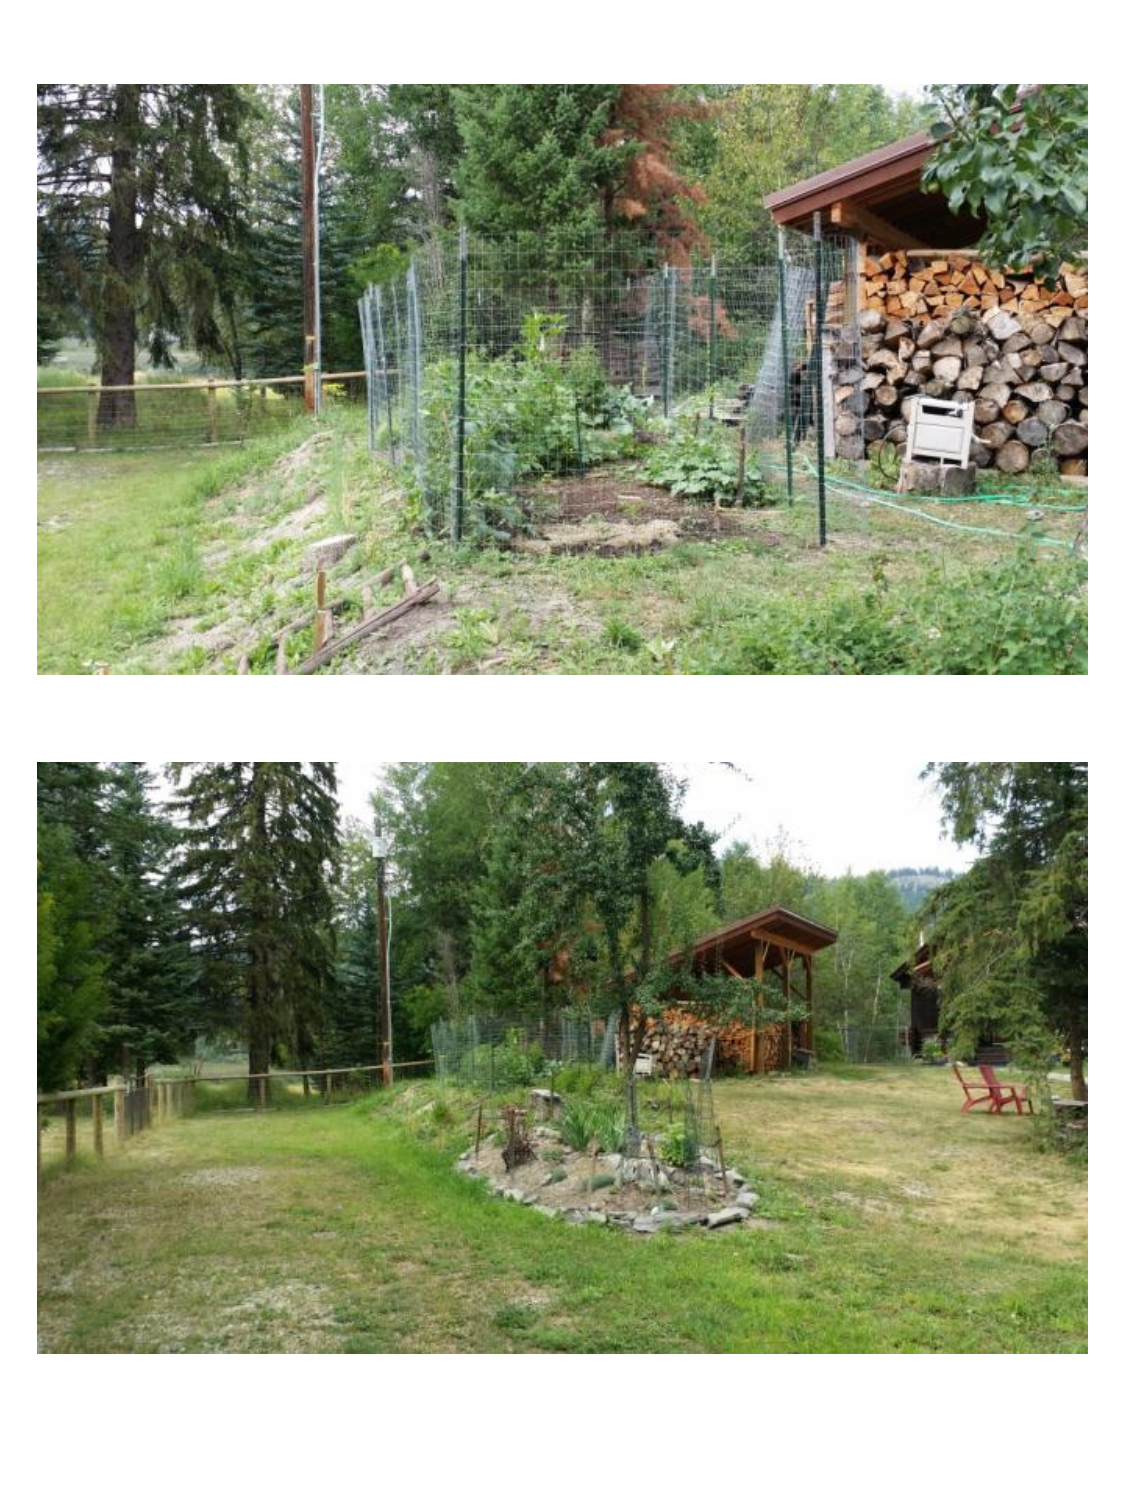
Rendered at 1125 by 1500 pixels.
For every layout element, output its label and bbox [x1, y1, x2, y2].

picture [37, 762, 1088, 1354]
picture [37, 84, 1088, 676]
